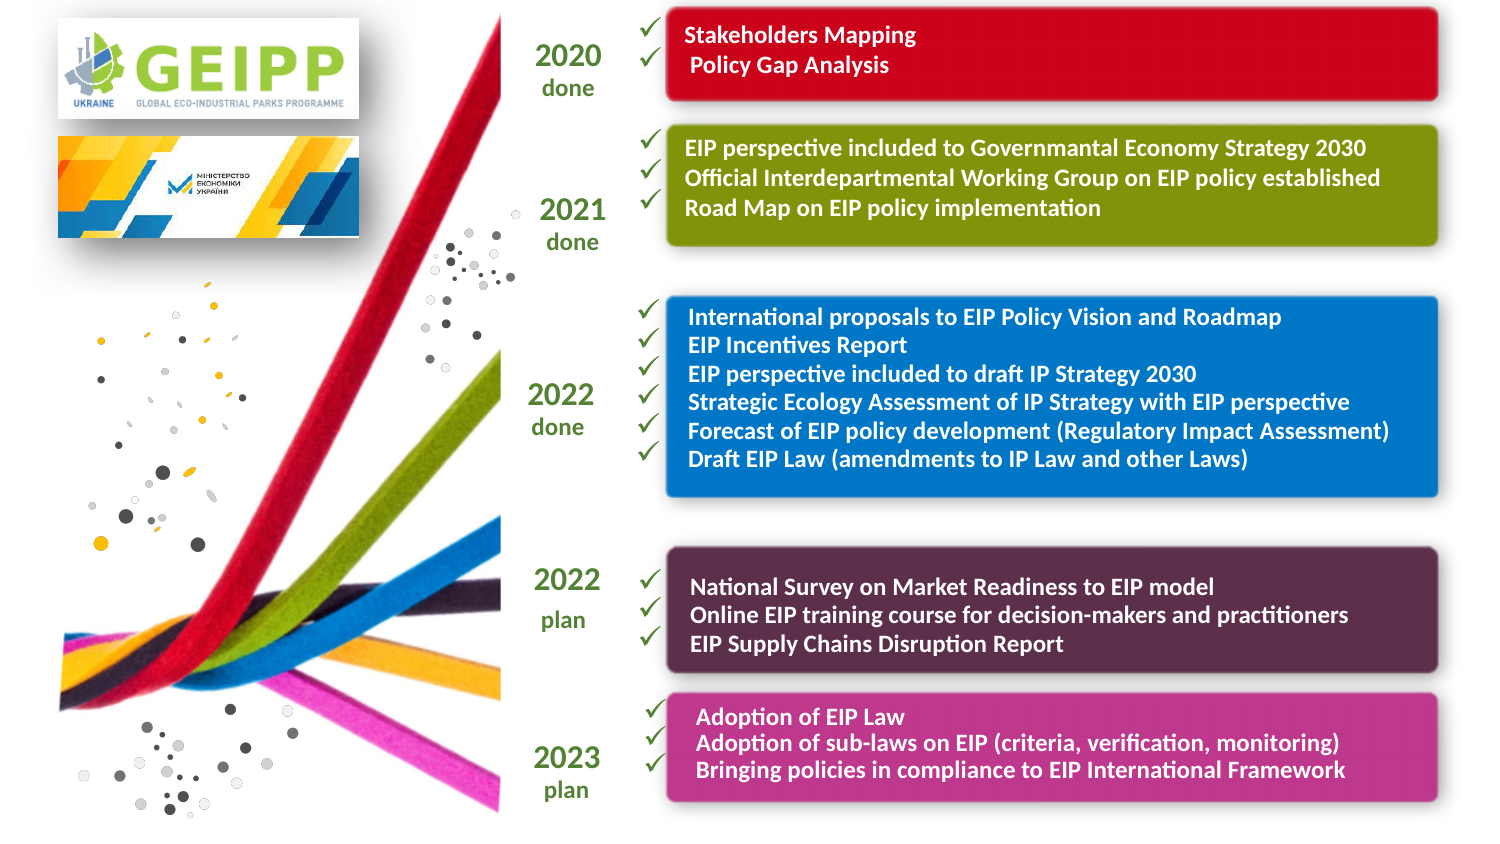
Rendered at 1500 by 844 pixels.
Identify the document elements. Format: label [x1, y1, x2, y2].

text_box [0, 0, 1500, 844]
